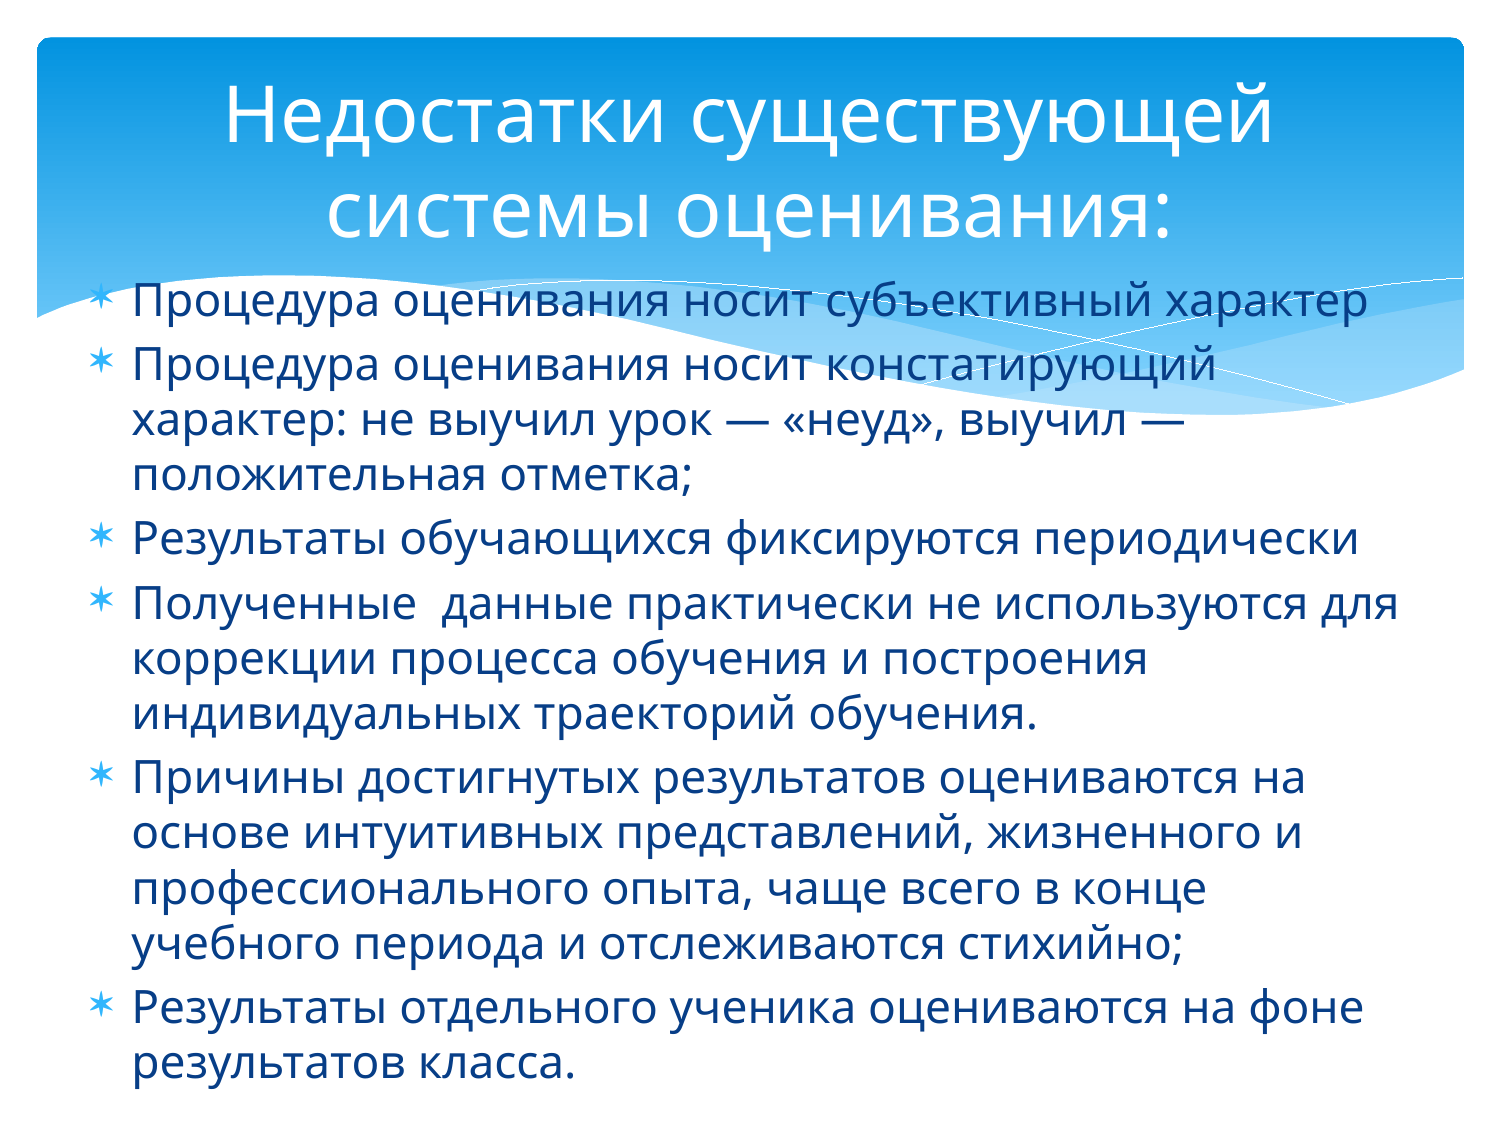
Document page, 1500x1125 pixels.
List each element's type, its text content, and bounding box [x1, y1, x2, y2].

list Процедура оценивания носит субъективный характер Процедура оценивания носит констатирующий характер: не выучил урок — «неуд», выучил — положительная отметка; Результаты обучающихся фиксируются периодически Полученные данные практически не используются для коррекции процесса обучения и построения индивидуальных траекторий обучения. Причины достигнутых результатов оцениваются на основе интуитивных представлений, жизненного и профессионального опыта, чаще всего в конце учебного периода и отслеживаются стихийно; Результаты отдельного ученика оцениваются на фоне результатов класса. [75, 262, 1425, 1106]
title Недостатки существующей системы оценивания: [75, 55, 1425, 261]
